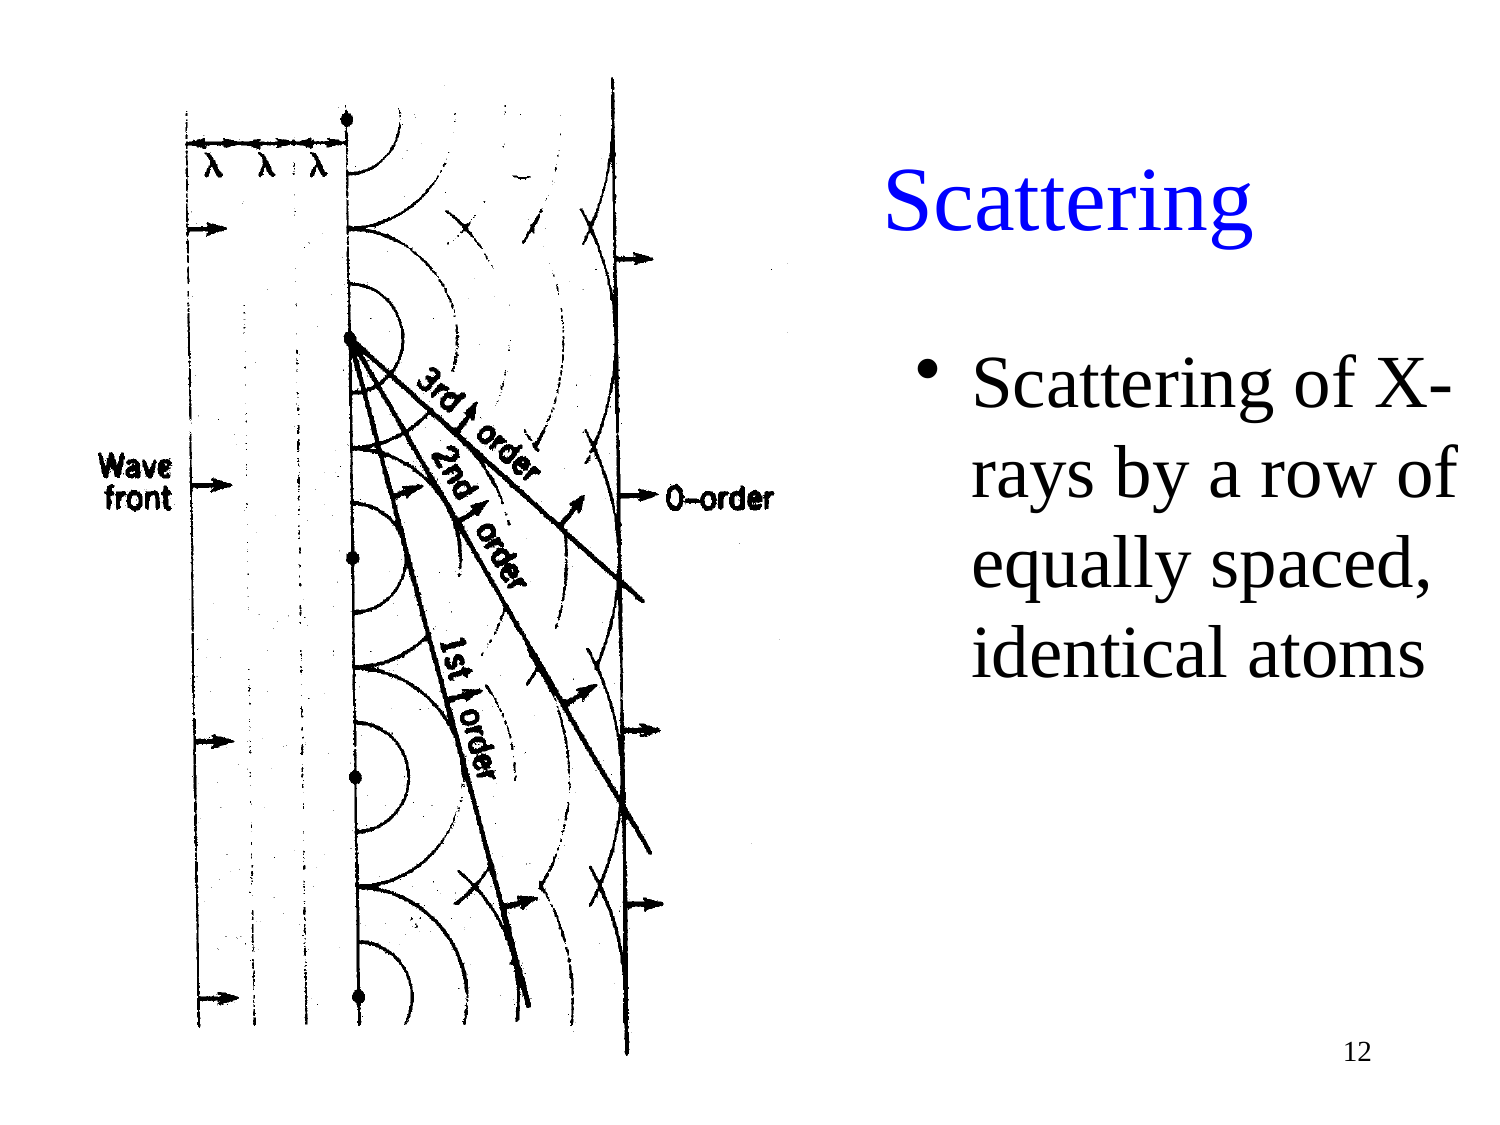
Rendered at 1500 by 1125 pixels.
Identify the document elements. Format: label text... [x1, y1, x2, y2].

slide_number 12 [1074, 1024, 1388, 1101]
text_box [62, 62, 813, 1063]
title Scattering [816, 99, 1388, 288]
list Scattering of X-rays by a row of equally spaced, identical atoms [900, 324, 1500, 1000]
